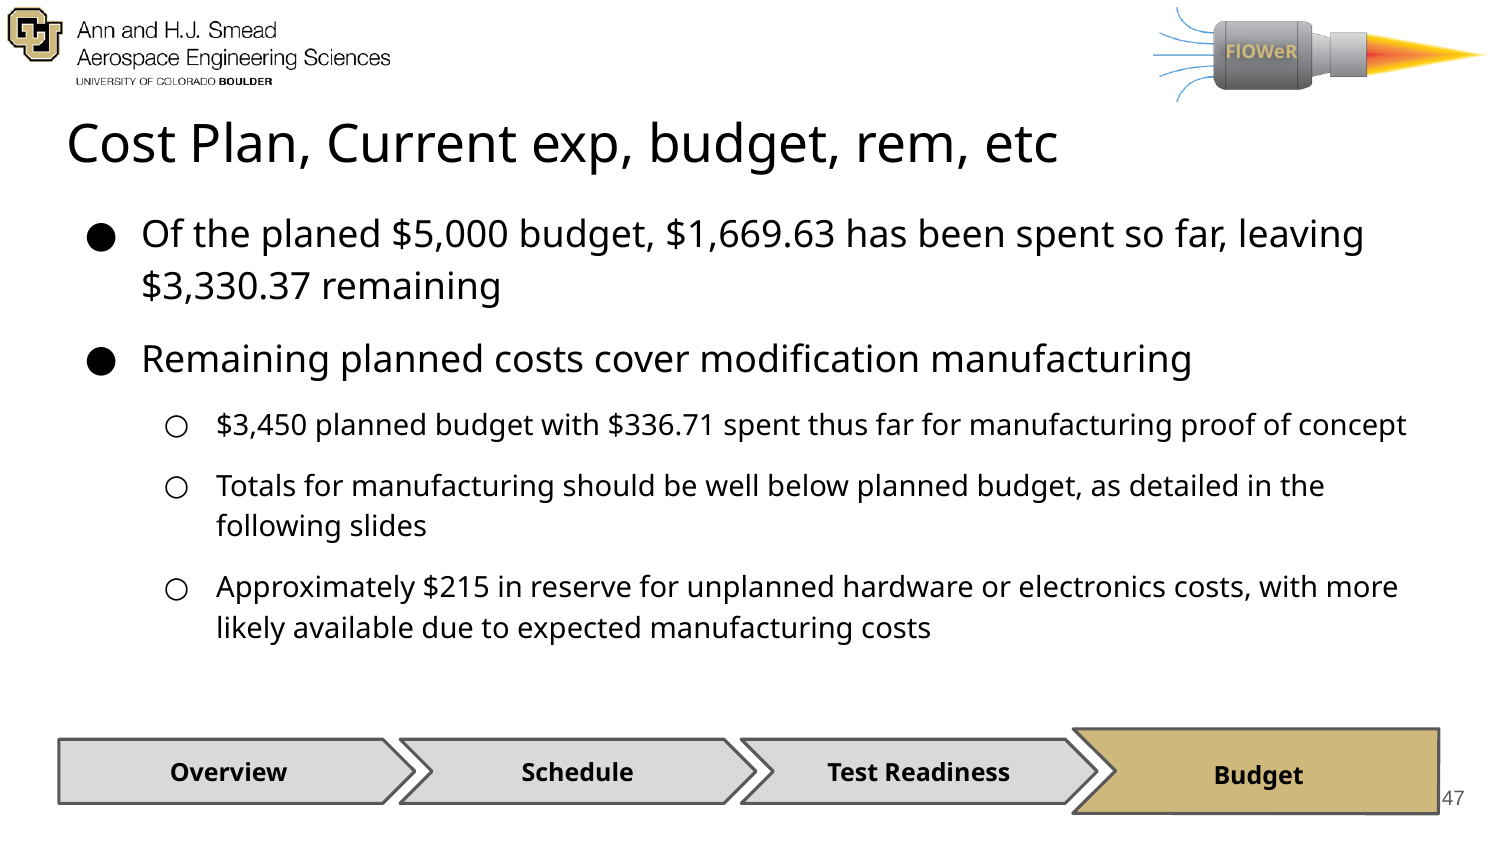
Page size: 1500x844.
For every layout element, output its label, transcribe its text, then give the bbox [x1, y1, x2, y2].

title Cost Plan, Current exp, budget, rem, etc [51, 94, 1449, 188]
picture [7, 7, 390, 85]
picture [1153, 7, 1488, 102]
text_box Test Readiness [741, 739, 1067, 804]
text_box Overview [58, 739, 415, 804]
slide_number 47 [1389, 764, 1480, 830]
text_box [1072, 728, 1442, 818]
list Of the planed $5,000 budget, $1,669.63 has been spent so far, leaving $3,330.37 remaining Remaining planned costs cover modification manufacturing $3,450 planned budget with $336.71 spent thus far for manufacturing proof of concept Totals for manufacturing should be well below planned budget, as detailed in the following slides Approximately $215 in reserve for unplanned hardware or electronics costs, with more likely available due to expected manufacturing costs [51, 188, 1449, 750]
text_box Schedule [400, 739, 757, 804]
